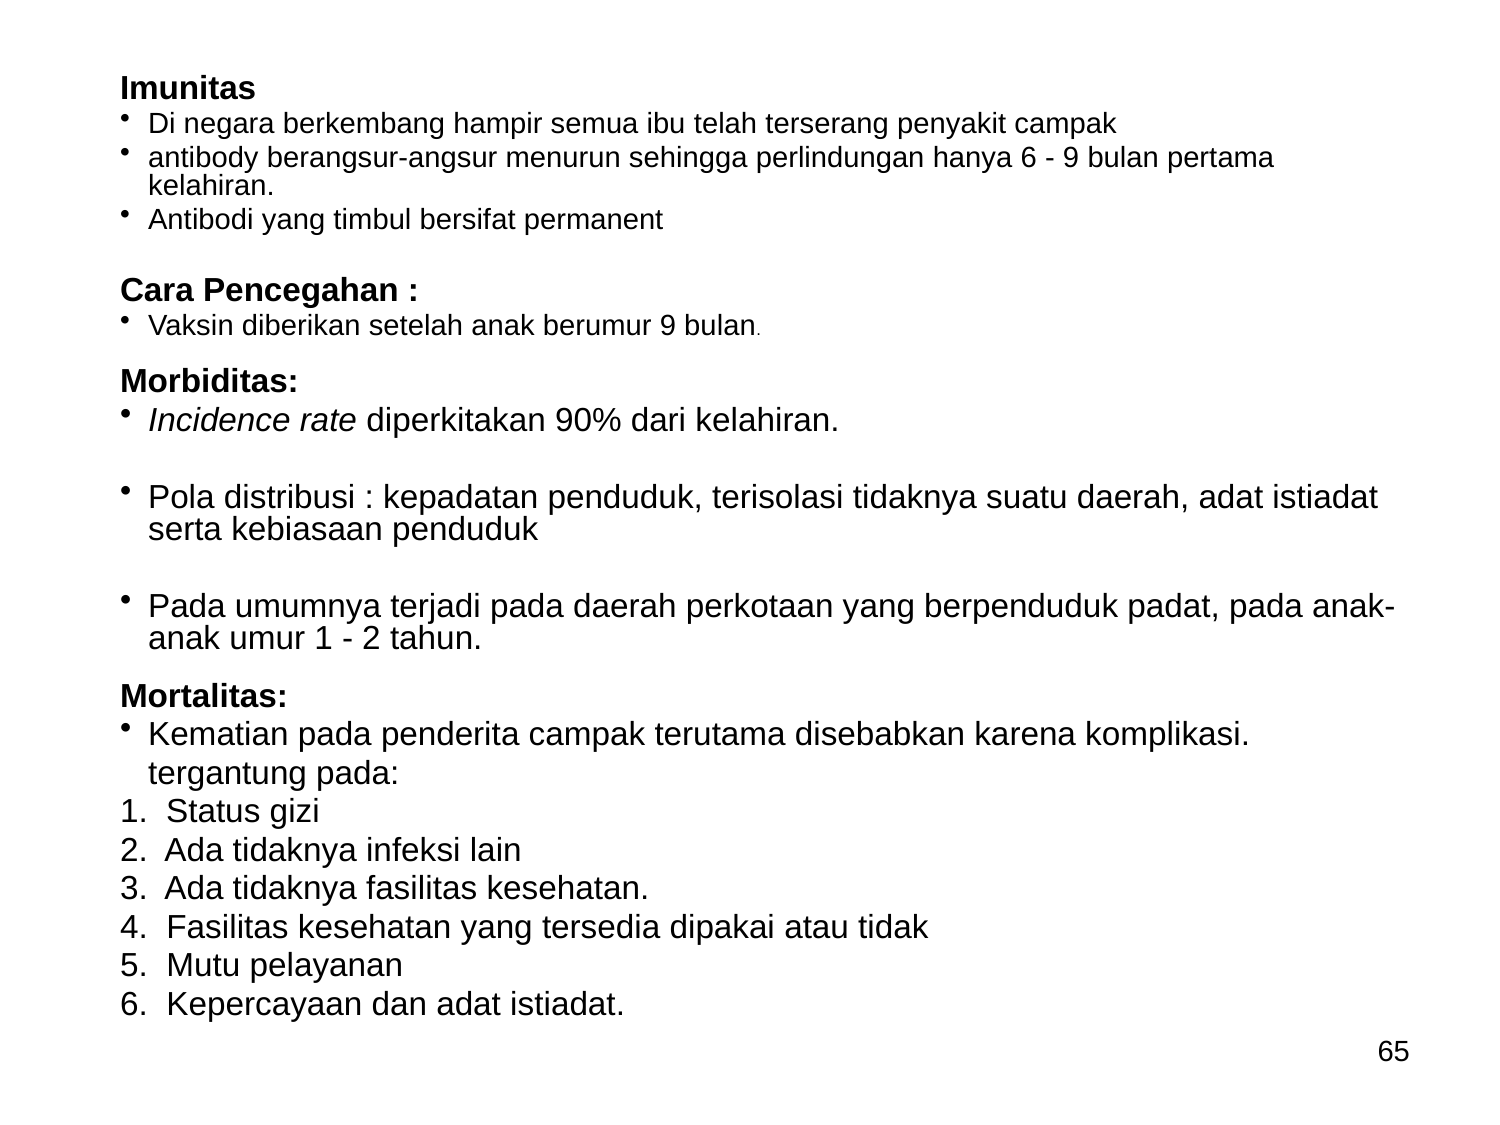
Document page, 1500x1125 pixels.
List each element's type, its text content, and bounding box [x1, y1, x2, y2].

list Imunitas Di negara berkembang hampir semua ibu telah terserang penyakit campak antibody berangsur-angsur menurun sehingga perlindungan hanya 6 - 9 bulan pertama kelahiran. Antibodi yang timbul bersifat permanent Cara Pencegahan : Vaksin diberikan setelah anak berumur 9 bulan. Morbiditas: Incidence rate diperkitakan 90% dari kelahiran. Pola distribusi : kepadatan penduduk, terisolasi tidaknya suatu daerah, adat istiadat serta kebiasaan penduduk Pada umumnya terjadi pada daerah perkotaan yang berpenduduk padat, pada anak-anak umur 1 - 2 tahun. Mortalitas: Kematian pada penderita campak terutama disebabkan karena komplikasi. tergantung pada: 1. Status gizi 2. Ada tidaknya infeksi lain 3. Ada tidaknya fasilitas kesehatan. Fasilitas kesehatan yang tersedia dipakai atau tidak Mutu pelayanan Kepercayaan dan adat istiadat. [74, 66, 1426, 1006]
slide_number 65 [1074, 1024, 1426, 1103]
